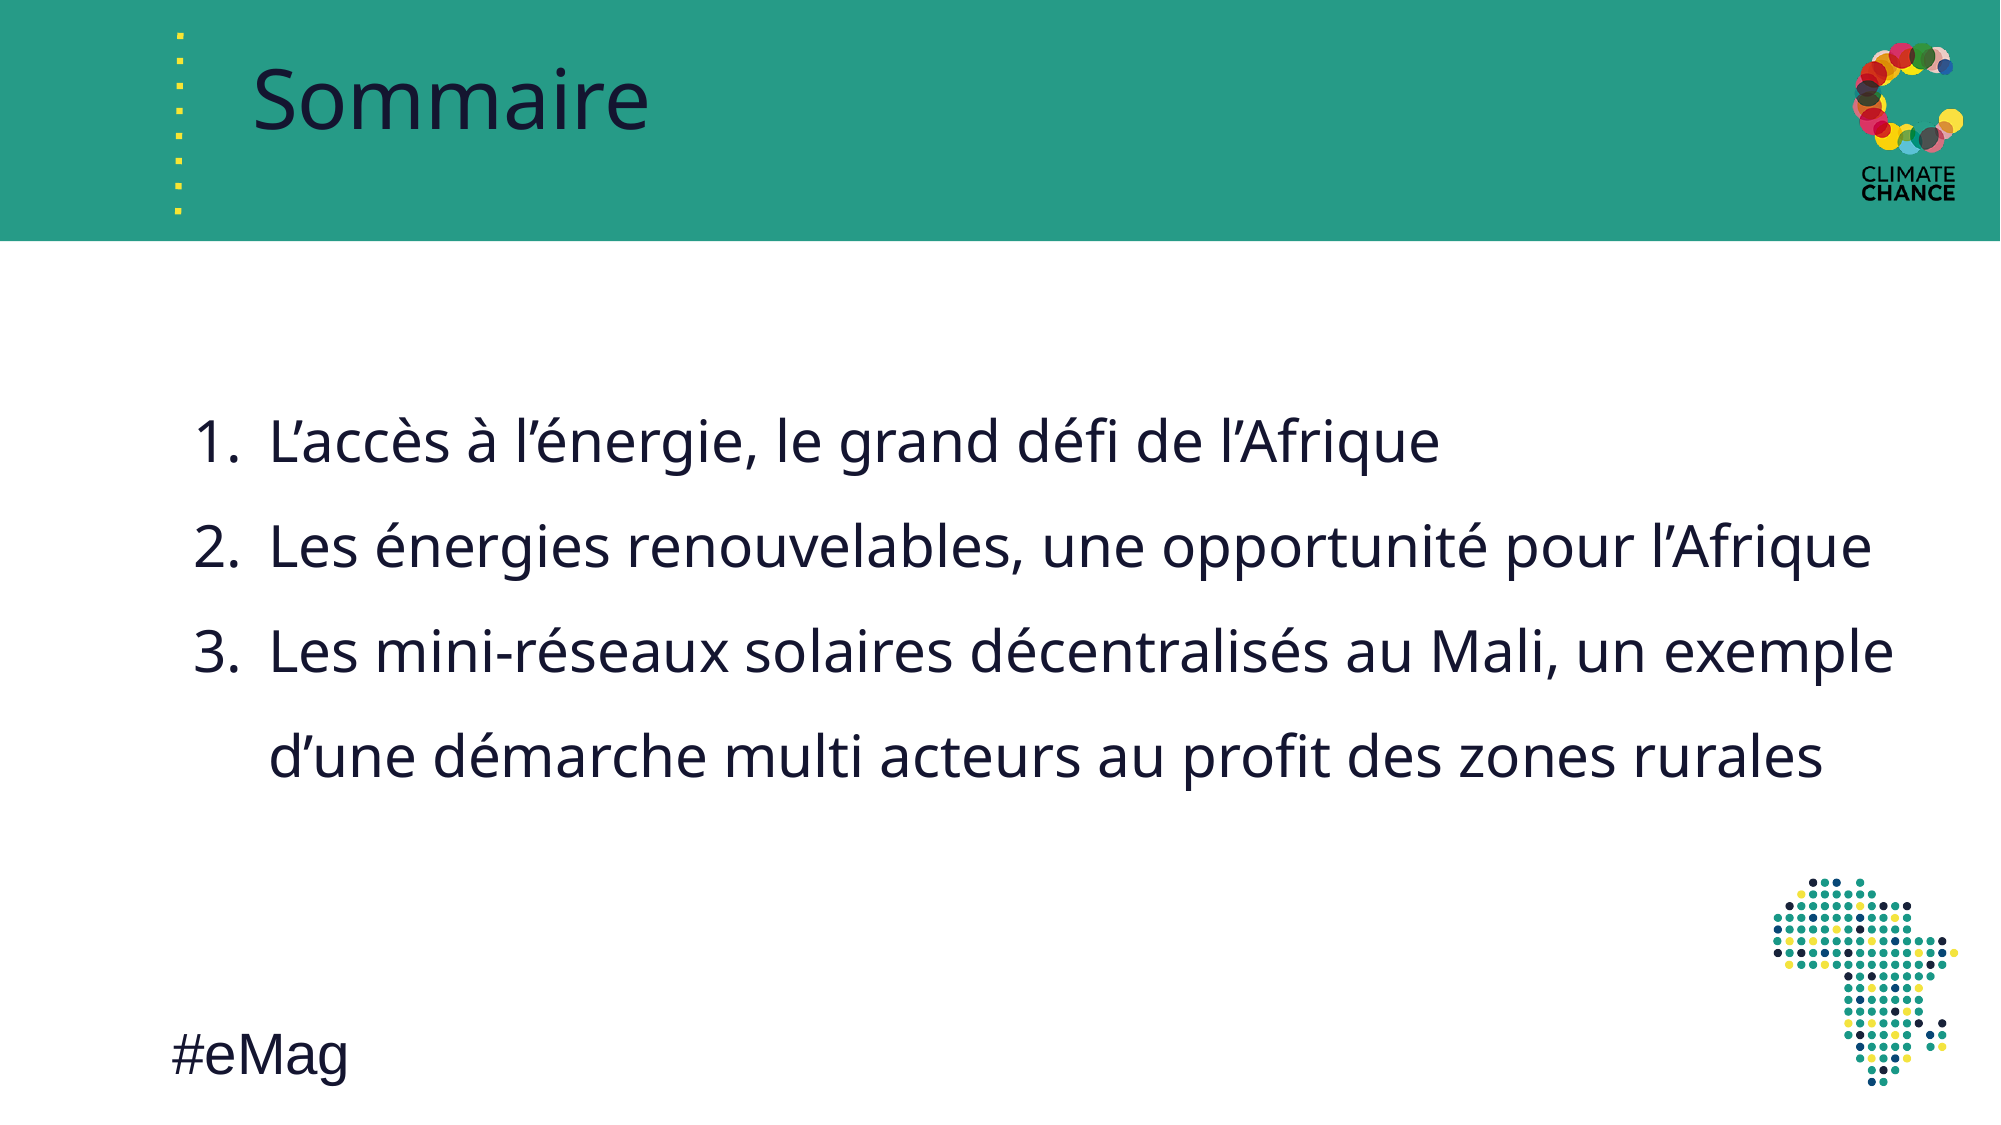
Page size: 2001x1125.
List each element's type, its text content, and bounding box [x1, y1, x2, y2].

text_box L’accès à l’énergie, le grand défi de l’Afrique Les énergies renouvelables, une opportunité pour l’Afrique Les mini-réseaux solaires décentralisés au Mali, un exemple d’une démarche multi acteurs au profit des zones rurales [178, 362, 1950, 797]
picture [1717, 860, 2000, 1110]
title Sommaire [232, 37, 1578, 214]
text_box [177, 32, 181, 219]
picture [1815, 15, 2000, 237]
text_box [0, 0, 2000, 242]
text_box #eMag [152, 1004, 529, 1125]
